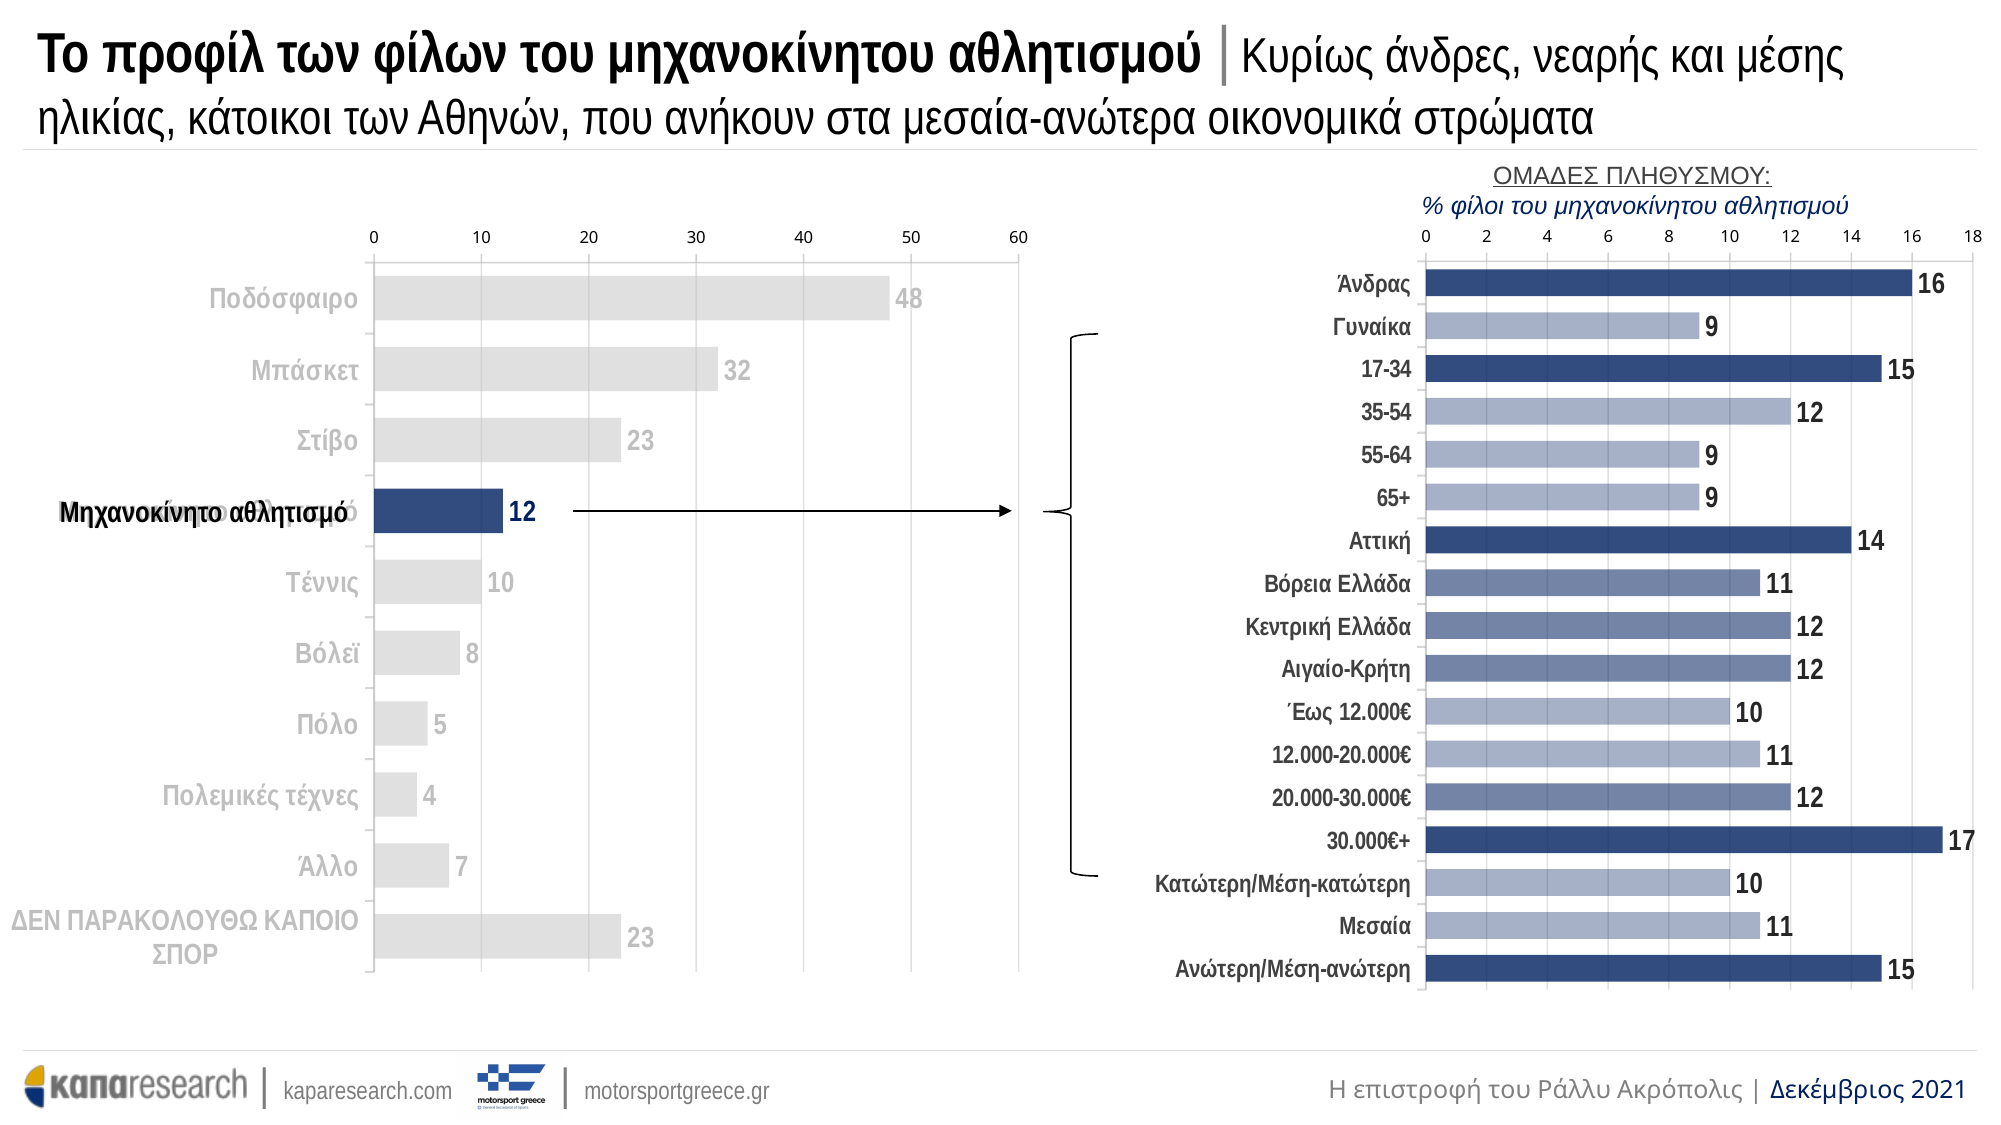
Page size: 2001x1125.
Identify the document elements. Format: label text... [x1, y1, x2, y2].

picture [455, 1052, 563, 1119]
chart [0, 179, 1068, 1049]
title Το προφίλ των φίλων του μηχανοκίνητου αθλητισμού | Κυρίως άνδρες, νεαρής και μέσης ηλικίας, κάτοικοι των Αθηνών, που ανήκουν στα μεσαία-ανώτερα οικονομικά στρώματα [29, 0, 2000, 153]
picture [19, 1064, 250, 1109]
text_box [1071, 333, 1099, 877]
text_box ΟΜΑΔΕΣ ΠΛΗΘΥΣΜΟΥ: % φίλοι του μηχανοκίνητου αθλητισμού [1414, 152, 1858, 177]
chart [1129, 179, 2000, 1037]
